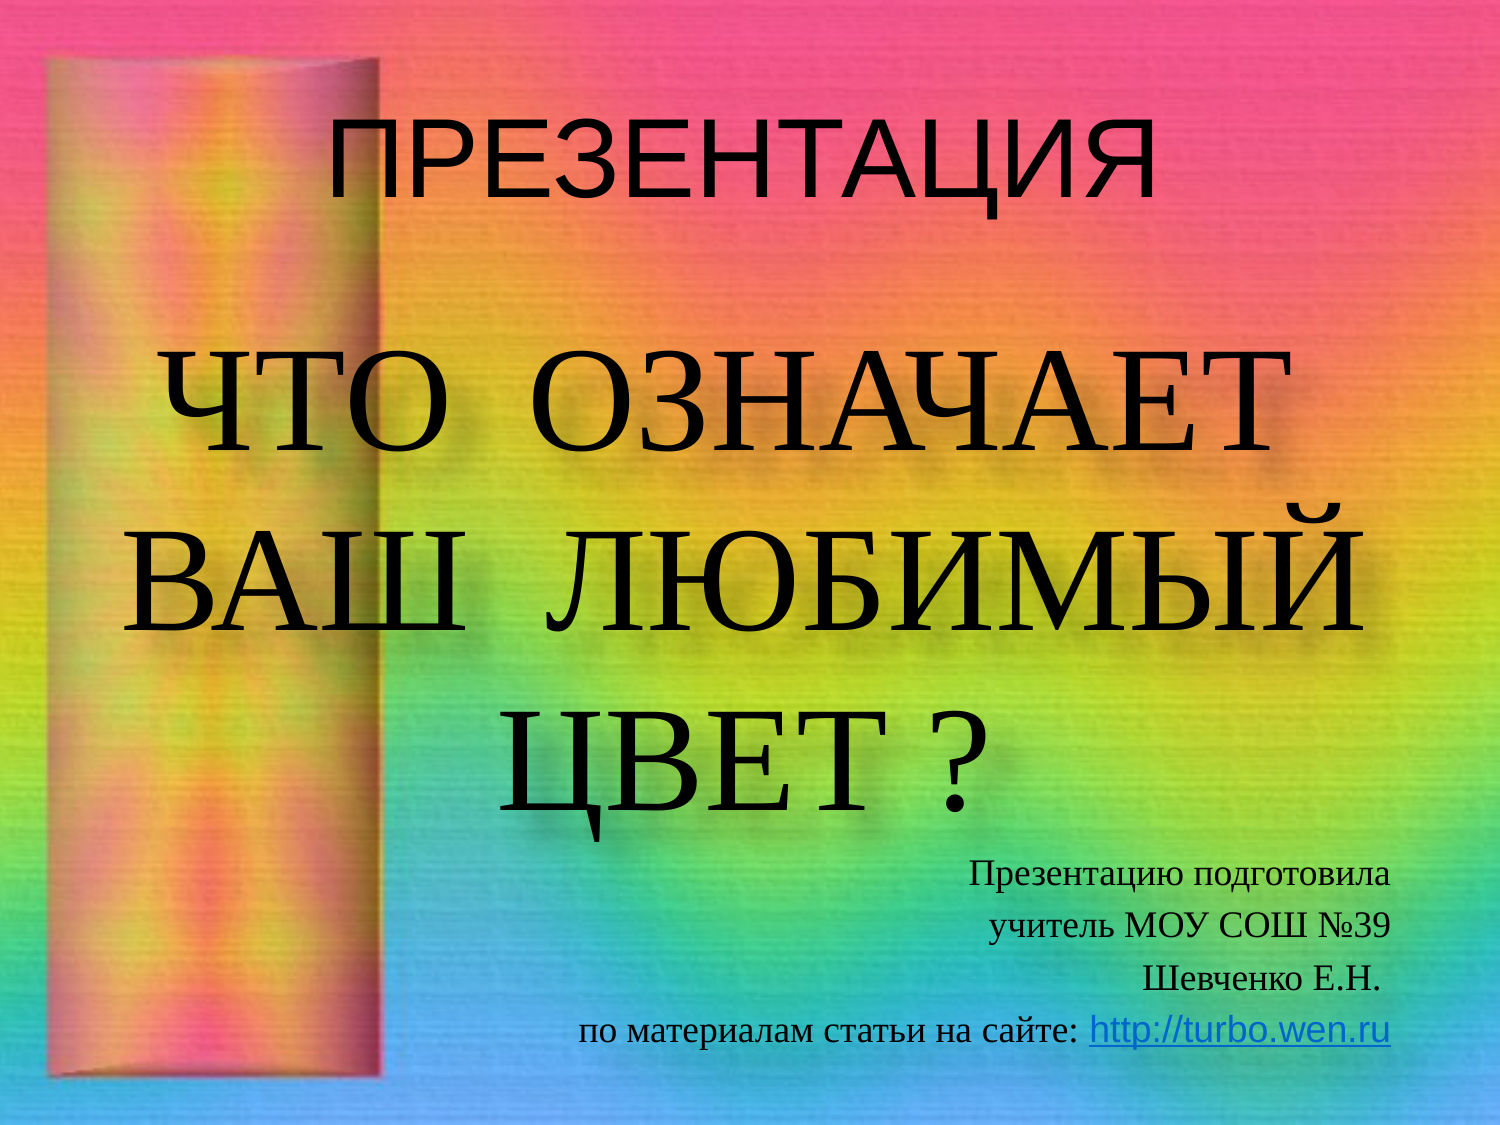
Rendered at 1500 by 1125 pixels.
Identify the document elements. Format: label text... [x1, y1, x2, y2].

subtitle ЧТО ОЗНАЧАЕТ ВАШ ЛЮБИМЫЙ ЦВЕТ ? Презентацию подготовила учитель МОУ СОШ №39 Шевченко Е.Н. по материалам статьи на сайте: http://turbo.wen.ru [81, 292, 1407, 1067]
picture [0, 0, 1500, 1125]
title ПРЕЗЕНТАЦИЯ [105, 46, 1381, 259]
